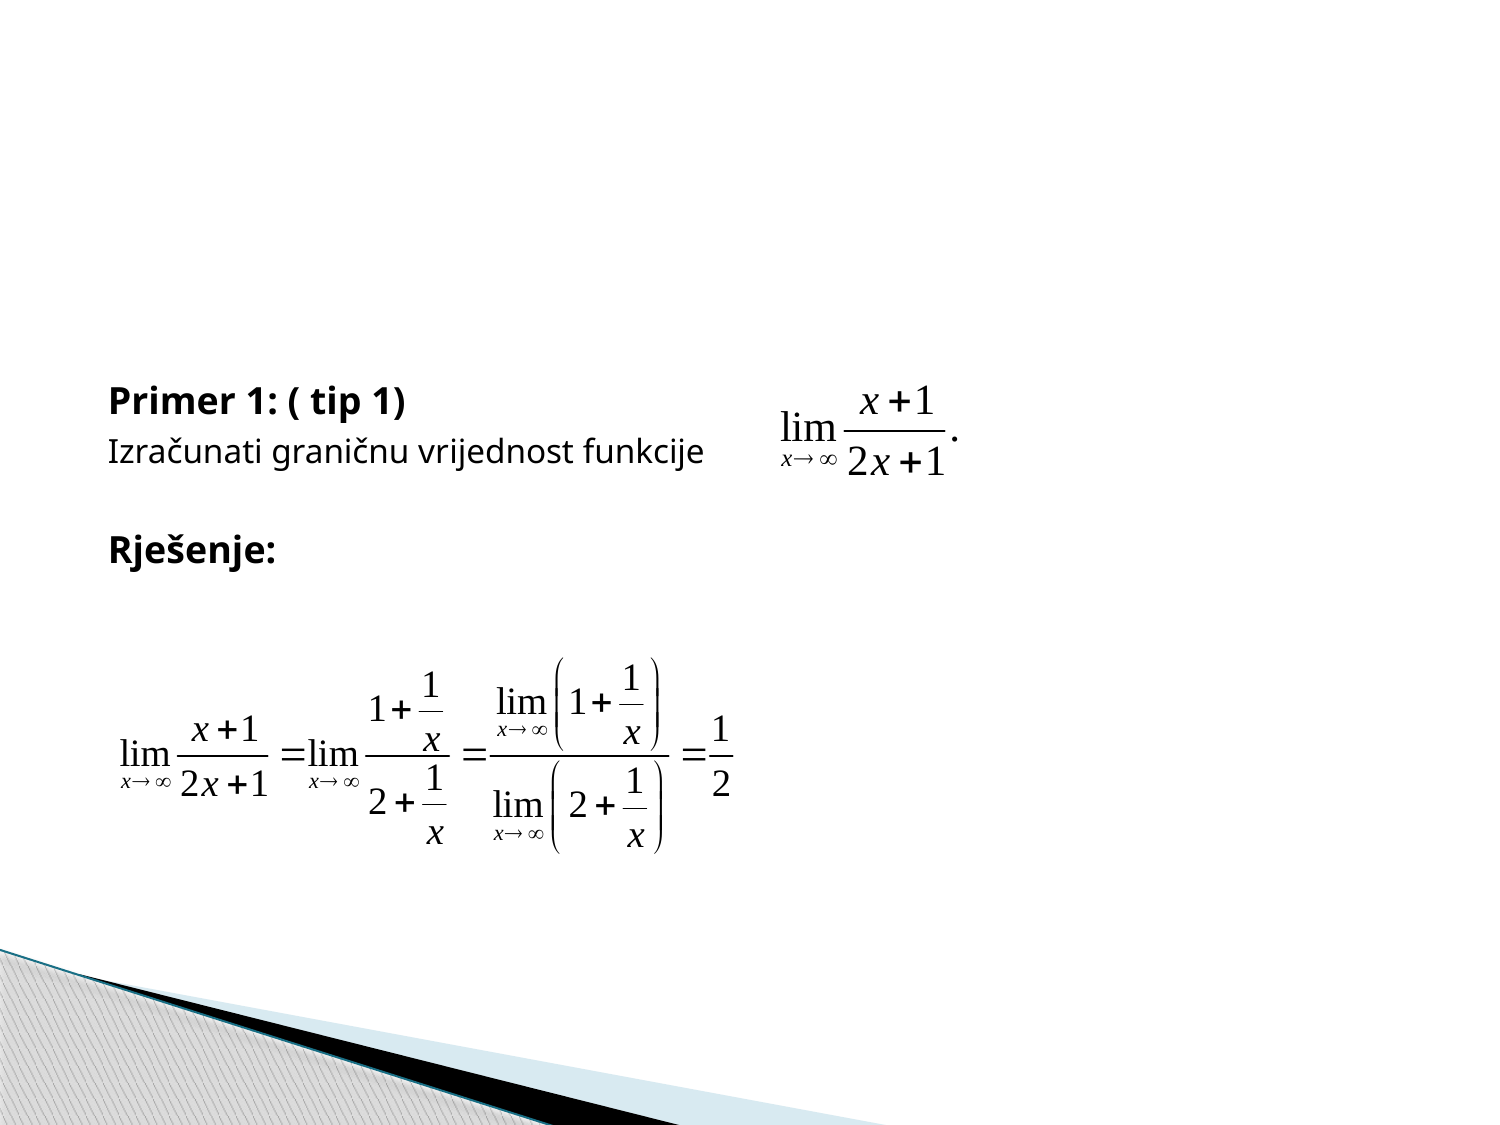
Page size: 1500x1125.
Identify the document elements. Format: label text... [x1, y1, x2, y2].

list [113, 649, 740, 864]
list Primer 1: ( tip 1) Izračunati graničnu vrijednost funkcije Rješenje: [75, 262, 1425, 1005]
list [773, 373, 964, 485]
